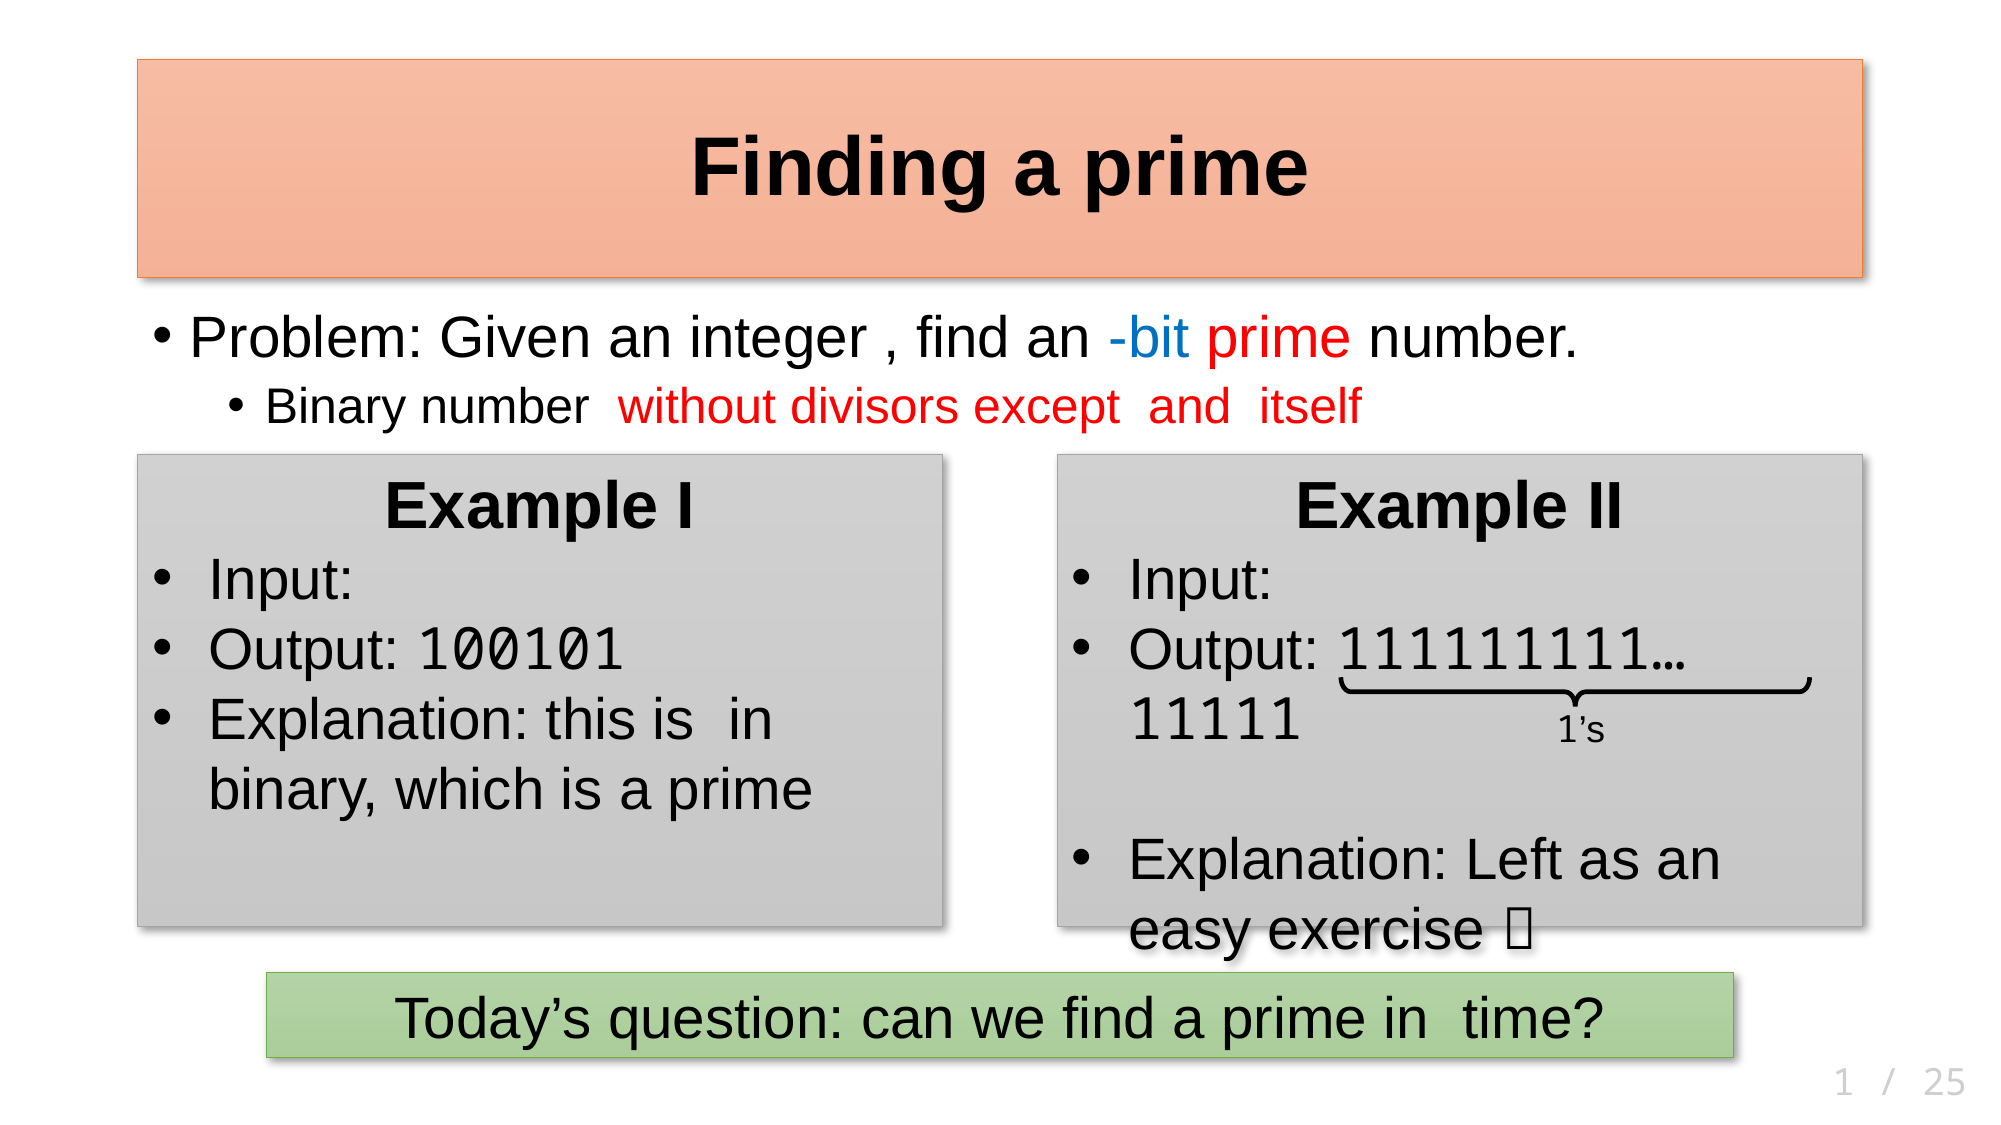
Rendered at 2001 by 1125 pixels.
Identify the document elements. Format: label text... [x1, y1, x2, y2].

text_box 1 / 25 [1794, 1050, 2000, 1110]
title Finding a prime [137, 59, 1863, 278]
text_box [1340, 677, 1811, 707]
